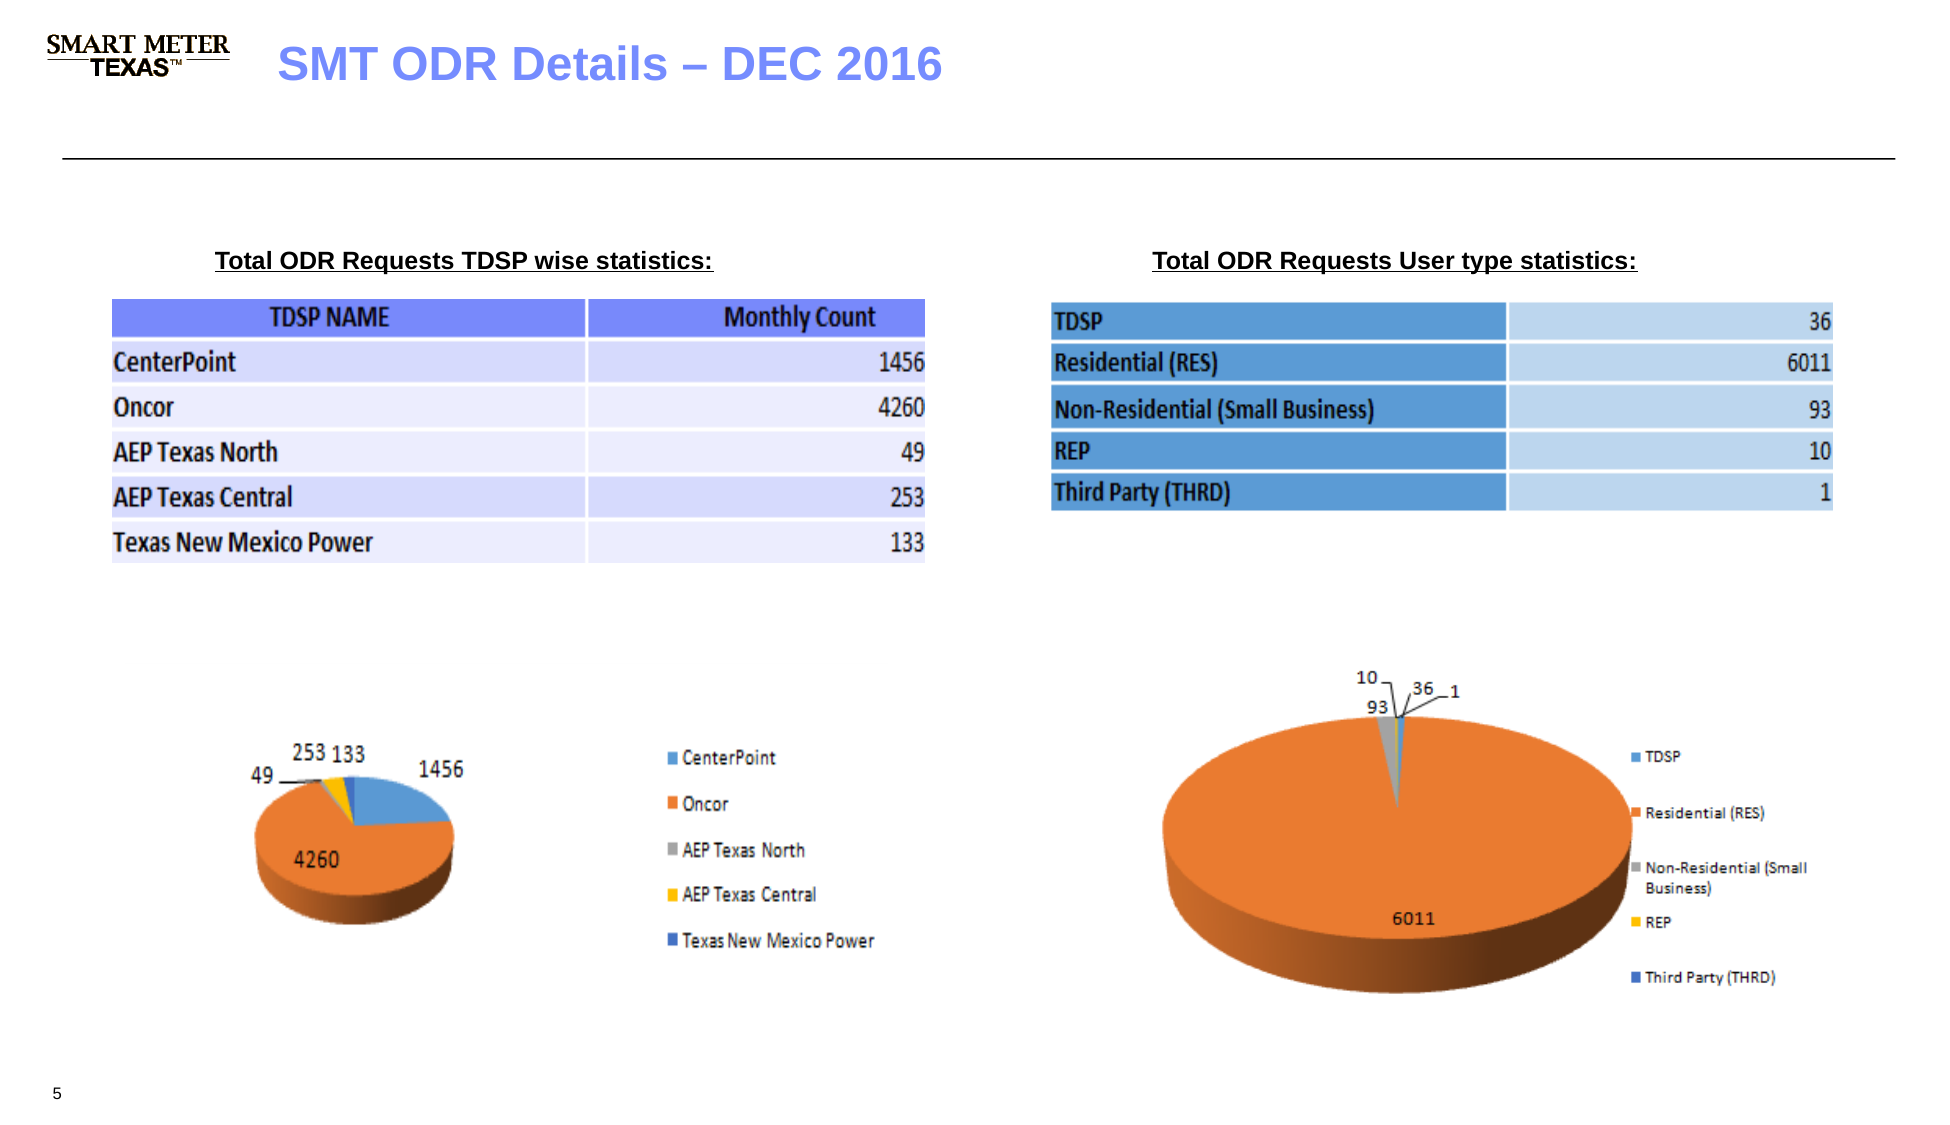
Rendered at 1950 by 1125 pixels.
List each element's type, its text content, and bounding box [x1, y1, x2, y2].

text_box Total ODR Requests User type statistics: [1137, 237, 1725, 283]
text_box Total ODR Requests TDSP wise statistics: [200, 237, 750, 283]
picture [1099, 662, 1816, 1030]
picture [33, 24, 238, 84]
picture [1049, 299, 1833, 513]
picture [112, 299, 926, 563]
slide_number 5 [37, 1074, 116, 1106]
picture [124, 662, 888, 1005]
text_box SMT ODR Details – DEC 2016 [262, 12, 1850, 113]
